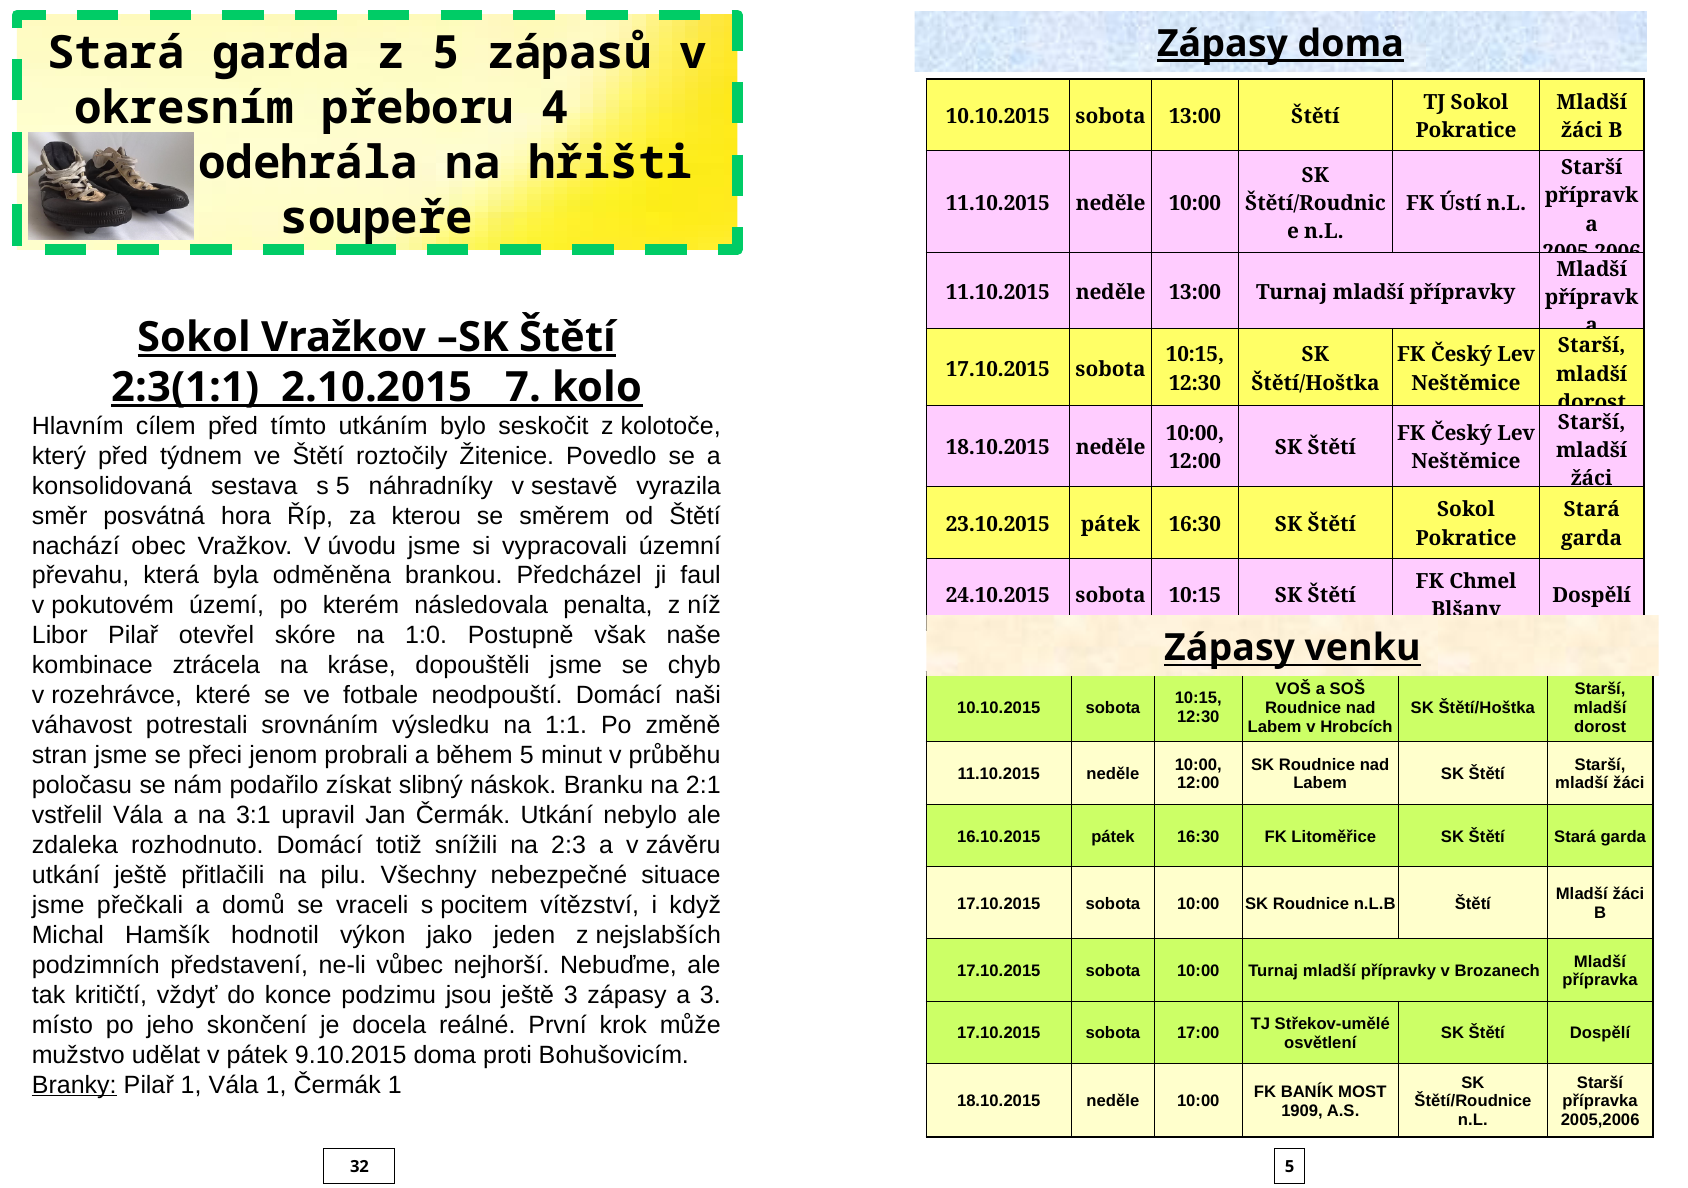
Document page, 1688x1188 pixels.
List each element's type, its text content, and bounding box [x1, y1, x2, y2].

table_cell 16.10.2015 [927, 805, 1071, 866]
text_box 5 [1274, 1148, 1305, 1184]
table_cell 10:00, 12:00 [1152, 406, 1238, 486]
table_cell Dospělí [1548, 1002, 1652, 1063]
table_cell Starší přípravka 2005,2006 [1540, 151, 1643, 252]
table_cell 16:30 [1152, 487, 1238, 558]
table_header SK Štětí/Hoštka [1399, 676, 1547, 741]
table_cell SK Štětí [1239, 487, 1392, 558]
table_cell FK BANÍK MOST 1909, A.S. [1243, 1064, 1398, 1136]
table_cell SK Štětí [1239, 559, 1392, 615]
table_header Štětí [1239, 80, 1392, 150]
table_cell 13:00 [1152, 253, 1238, 328]
picture [140, 109, 291, 635]
table_cell sobota [1070, 329, 1151, 405]
table_cell 23.10.2015 [927, 487, 1069, 558]
table_cell pátek [1070, 487, 1151, 558]
table_header Starší, mladší dorost [1548, 676, 1652, 741]
table_cell 10:15 [1152, 559, 1238, 615]
table_header 10:15, 12:30 [1155, 676, 1242, 741]
table_cell SK Roudnice nad Labem [1243, 742, 1398, 804]
table_cell 11.10.2015 [927, 151, 1069, 252]
table_header sobota [1072, 676, 1154, 741]
table_header TJ Sokol Pokratice [1393, 80, 1539, 150]
table_cell Starší, mladší žáci [1540, 406, 1643, 486]
table_cell Starší, mladší dorost [1540, 329, 1643, 405]
table_cell Mladší přípravka [1540, 253, 1643, 328]
table_cell SK Štětí/Roudnice n.L. [1399, 1064, 1547, 1136]
table_cell Turnaj mladší přípravky [1239, 253, 1539, 328]
table_cell Mladší žáci B [1548, 867, 1652, 938]
table_cell neděle [1072, 742, 1154, 804]
table_cell Starší přípravka 2005,2006 [1548, 1064, 1652, 1136]
table_cell SK Štětí [1399, 742, 1547, 804]
table_cell sobota [1070, 559, 1151, 615]
text_box Stará garda z 5 zápasů v okresním přeboru 4 odehrála na hřišti soupeře [16, 14, 738, 250]
table_cell SK Štětí/Roudnice n.L. [1239, 151, 1392, 252]
table_cell 24.10.2015 [927, 559, 1069, 615]
table_cell 10:00 [1152, 151, 1238, 252]
table_cell sobota [1072, 867, 1154, 938]
table_cell 17.10.2015 [927, 867, 1071, 938]
table_cell 17:00 [1155, 1002, 1242, 1063]
table_cell sobota [1072, 1002, 1154, 1063]
table_cell neděle [1070, 253, 1151, 328]
table_cell 16:30 [1155, 805, 1242, 866]
table_cell FK Český Lev Neštěmice [1393, 329, 1539, 405]
table_header Mladší žáci B [1540, 80, 1643, 150]
table_header 10.10.2015 [927, 676, 1071, 741]
table_cell 11.10.2015 [927, 742, 1071, 804]
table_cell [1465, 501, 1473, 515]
table_cell Mladší přípravka [1548, 939, 1652, 1001]
table_cell Dospělí [1540, 559, 1643, 615]
table_header 10.10.2015 [927, 80, 1069, 150]
table_cell FK Ústí n.L. [1393, 151, 1539, 252]
table_cell 17.10.2015 [927, 329, 1069, 405]
table_cell 10:00, 12:00 [1155, 742, 1242, 804]
table_cell 18.10.2015 [927, 1064, 1071, 1136]
table_header sobota [1070, 80, 1151, 150]
table_cell SK Štětí [1399, 1002, 1547, 1063]
text_box Zápasy doma [914, 11, 1647, 72]
table_cell neděle [1070, 406, 1151, 486]
text_box Sokol Vražkov –SK Štětí 2:3(1:1) 2.10.2015 7. kolo Hlavním cílem před tímto utkáním bylo seskočit z kolotoče, který před týdnem ve Štětí roztočily Žitenice. Povedlo se a konsolidovaná sestava s 5 náhradníky v sestavě vyrazila směr posvátná hora Říp, za kterou se směrem od Štětí nachází obec Vražkov. V úvodu jsme si vypracovali územní převahu, která byla odměněna brankou. Předcházel ji faul v pokutovém území, po kterém následovala penalta, z níž Libor Pilař otevřel skóre na 1:0. Postupně však naše kombinace ztrácela na kráse, dopouštěli jsme se chyb v rozehrávce, které se ve fotbale neodpouští. Domácí naši váhavost potrestali srovnáním výsledku na 1:1. Po změně stran jsme se přeci jenom probrali a během 5 minut v průběhu poločasu se nám podařilo získat slibný náskok. Branku na 2:1 vstřelil Vála a na 3:1 upravil Jan Čermák. Utkání nebylo ale zdaleka rozhodnuto. Domácí totiž snížili na 2:3 a v závěru utkání ještě přitlačili na pilu. Všechny nebezpečné situace jsme přečkali a domů se vraceli s pocitem vítězství, i když Michal Hamšík hodnotil výkon jako jeden z nejslabších podzimních představení, ne-li vůbec nejhorší. Nebuďme, ale tak kritičtí, vždyť do konce podzimu jsou ještě 3 zápasy a 3. místo po jeho skončení je docela reálné. První krok může mužstvo udělat v pátek 9.10.2015 doma proti Bohušovicím. Branky: Pilař 1, Vála 1, Čermák 1 [16, 301, 738, 1106]
table_cell 10:00 [1155, 939, 1242, 1001]
table_cell 17.10.2015 [927, 1002, 1071, 1063]
table_cell Stará garda [1540, 487, 1643, 558]
text_box 32 [323, 1148, 395, 1184]
table_cell sobota [1072, 939, 1154, 1001]
table_cell 11.10.2015 [927, 253, 1069, 328]
table_cell TJ Střekov-umělé osvětlení [1243, 1002, 1398, 1063]
table_cell FK Český Lev Neštěmice [1393, 406, 1539, 486]
table_cell pátek [1072, 805, 1154, 866]
table_cell 10:00 [1155, 1064, 1242, 1136]
table_cell SK Roudnice n.L.B [1243, 867, 1398, 938]
table_cell SK Štětí [1239, 406, 1392, 486]
picture [28, 132, 139, 240]
table_cell Stará garda [1548, 805, 1652, 866]
table_cell neděle [1070, 151, 1151, 252]
table_header 13:00 [1152, 80, 1238, 150]
table_cell FK Chmel Blšany [1393, 559, 1539, 615]
table_cell FK Litoměřice [1243, 805, 1398, 866]
table_header VOŠ a SOŠ Roudnice nad Labem v Hrobcích [1243, 676, 1398, 741]
table_cell Turnaj mladší přípravky v Brozanech [1243, 939, 1547, 1001]
table_cell SK Štětí [1399, 805, 1547, 866]
text_box Zápasy venku [926, 615, 1659, 676]
table_cell 10:15, 12:30 [1152, 329, 1238, 405]
table_cell Štětí [1399, 867, 1547, 938]
table_cell SK Štětí/Hoštka [1239, 329, 1392, 405]
table_cell neděle [1072, 1064, 1154, 1136]
table_cell 17.10.2015 [927, 939, 1071, 1001]
table_cell 18.10.2015 [927, 406, 1069, 486]
table_cell Starší, mladší žáci [1548, 742, 1652, 804]
table_cell 10:00 [1155, 867, 1242, 938]
